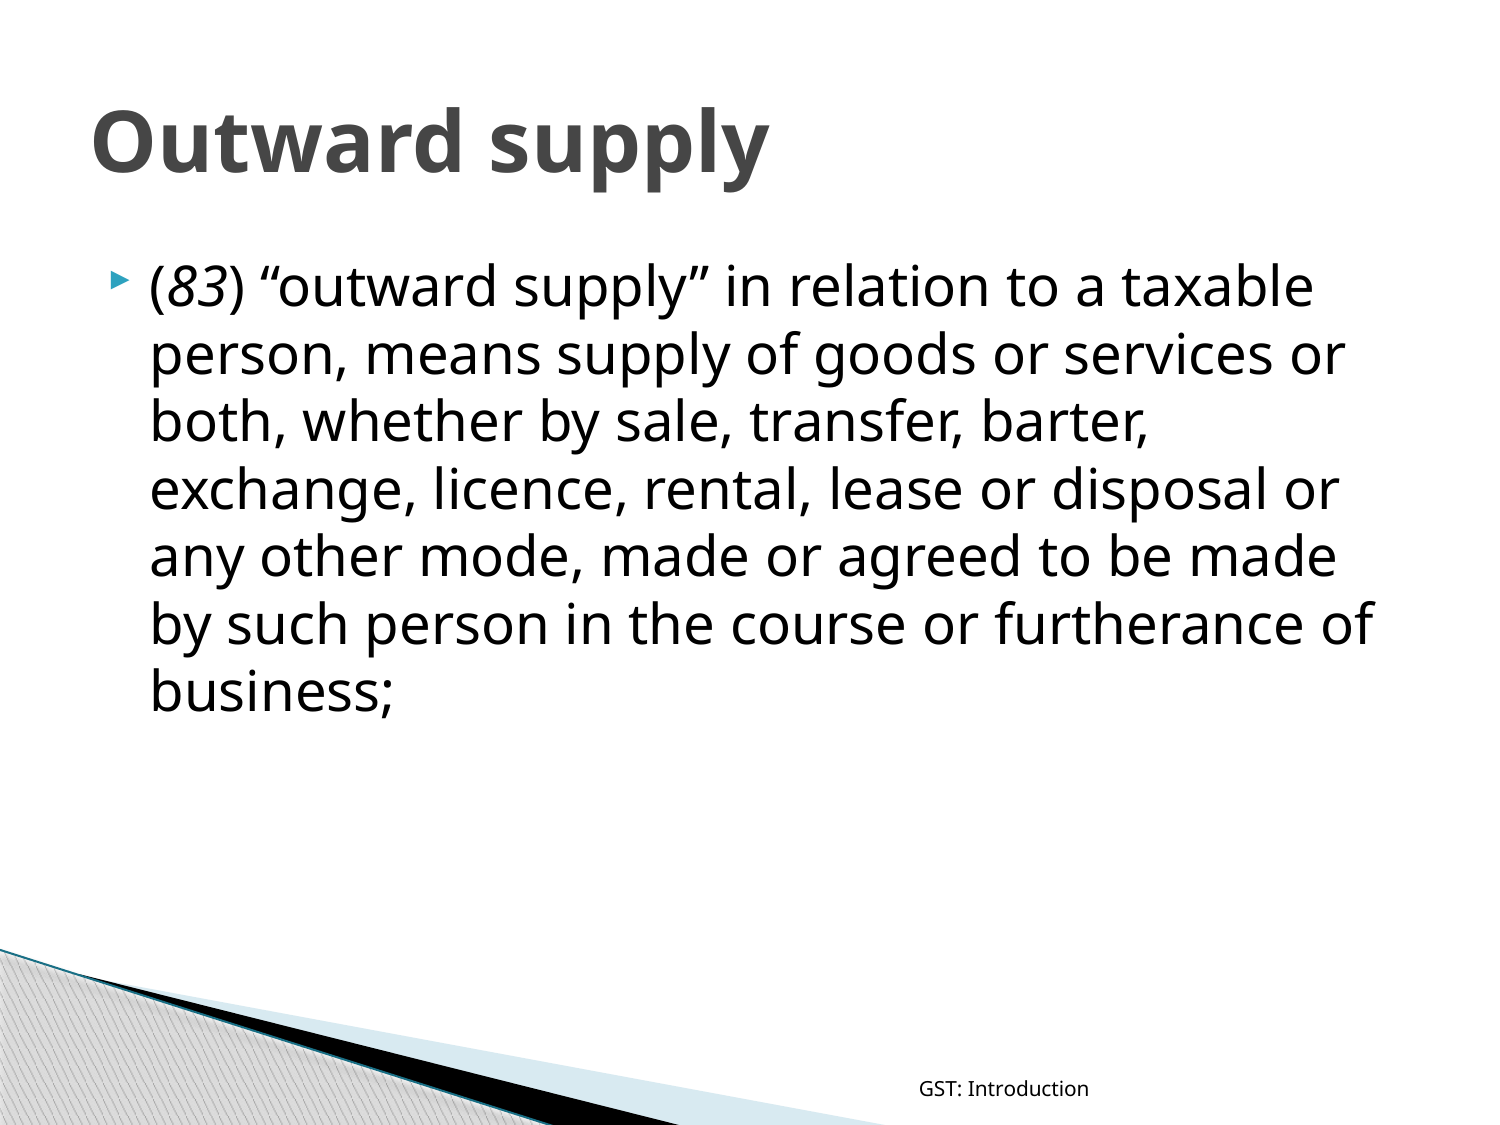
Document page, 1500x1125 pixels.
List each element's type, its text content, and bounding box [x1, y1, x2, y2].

title Outward supply [75, 45, 1425, 233]
list (83) “outward supply” in relation to a taxable person, means supply of goods or services or both, whether by sale, transfer, barter, exchange, licence, rental, lease or disposal or any other mode, made or agreed to be made by such person in the course or furtherance of business; [75, 243, 1425, 986]
footer GST: Introduction [718, 1051, 1105, 1112]
